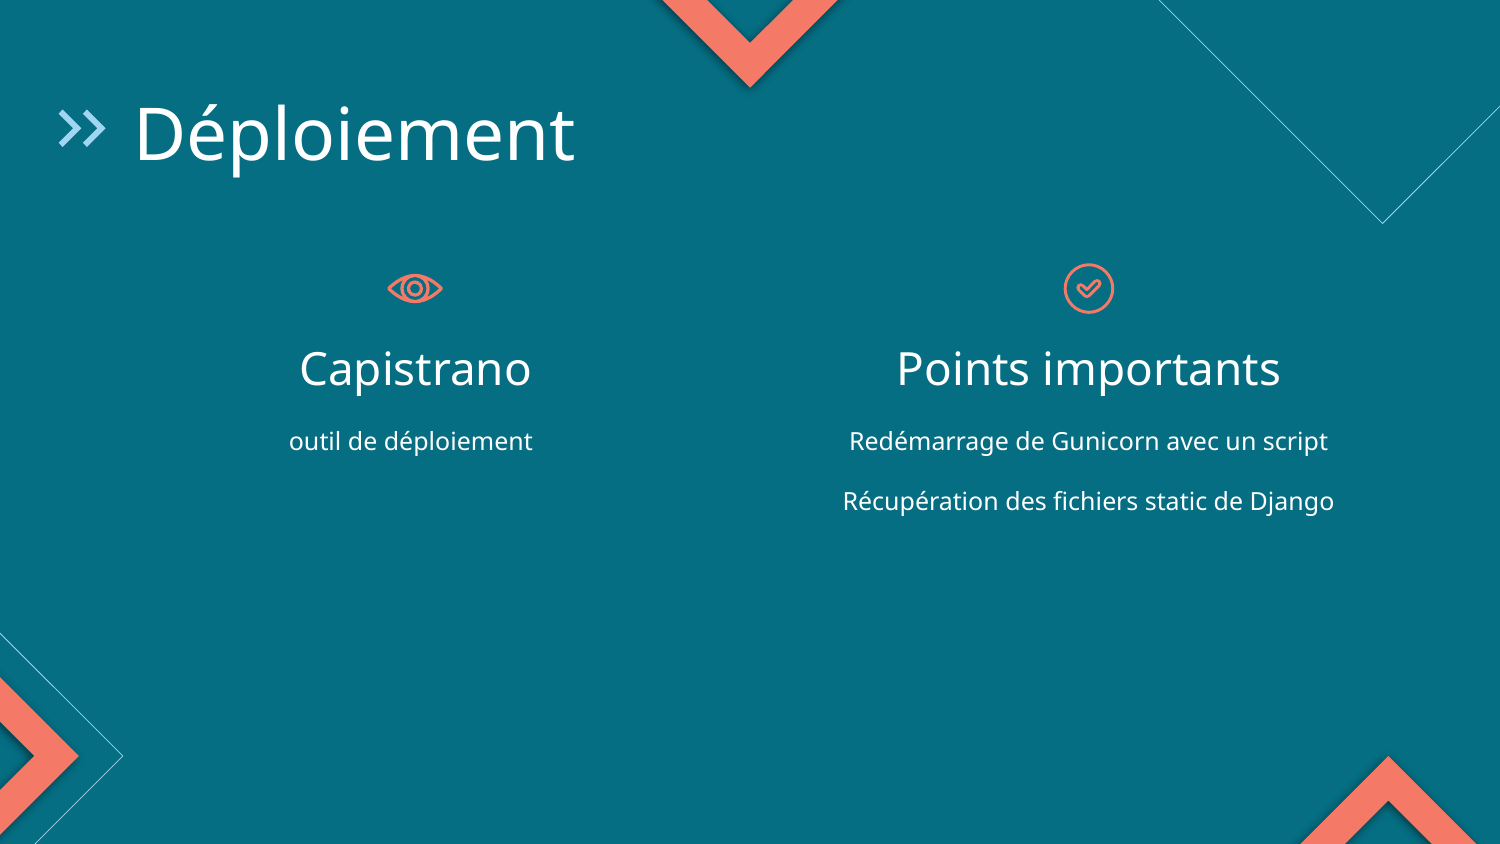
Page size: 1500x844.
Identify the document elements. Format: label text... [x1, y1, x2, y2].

subtitle Redémarrage de Gunicorn avec un script Récupération des fichiers static de Django [811, 410, 1367, 679]
subtitle outil de déploiement [133, 410, 689, 679]
subtitle Points importants [811, 315, 1367, 410]
subtitle Capistrano [137, 315, 694, 410]
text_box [1063, 263, 1115, 315]
title Déploiement [118, 72, 1382, 167]
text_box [386, 273, 444, 304]
